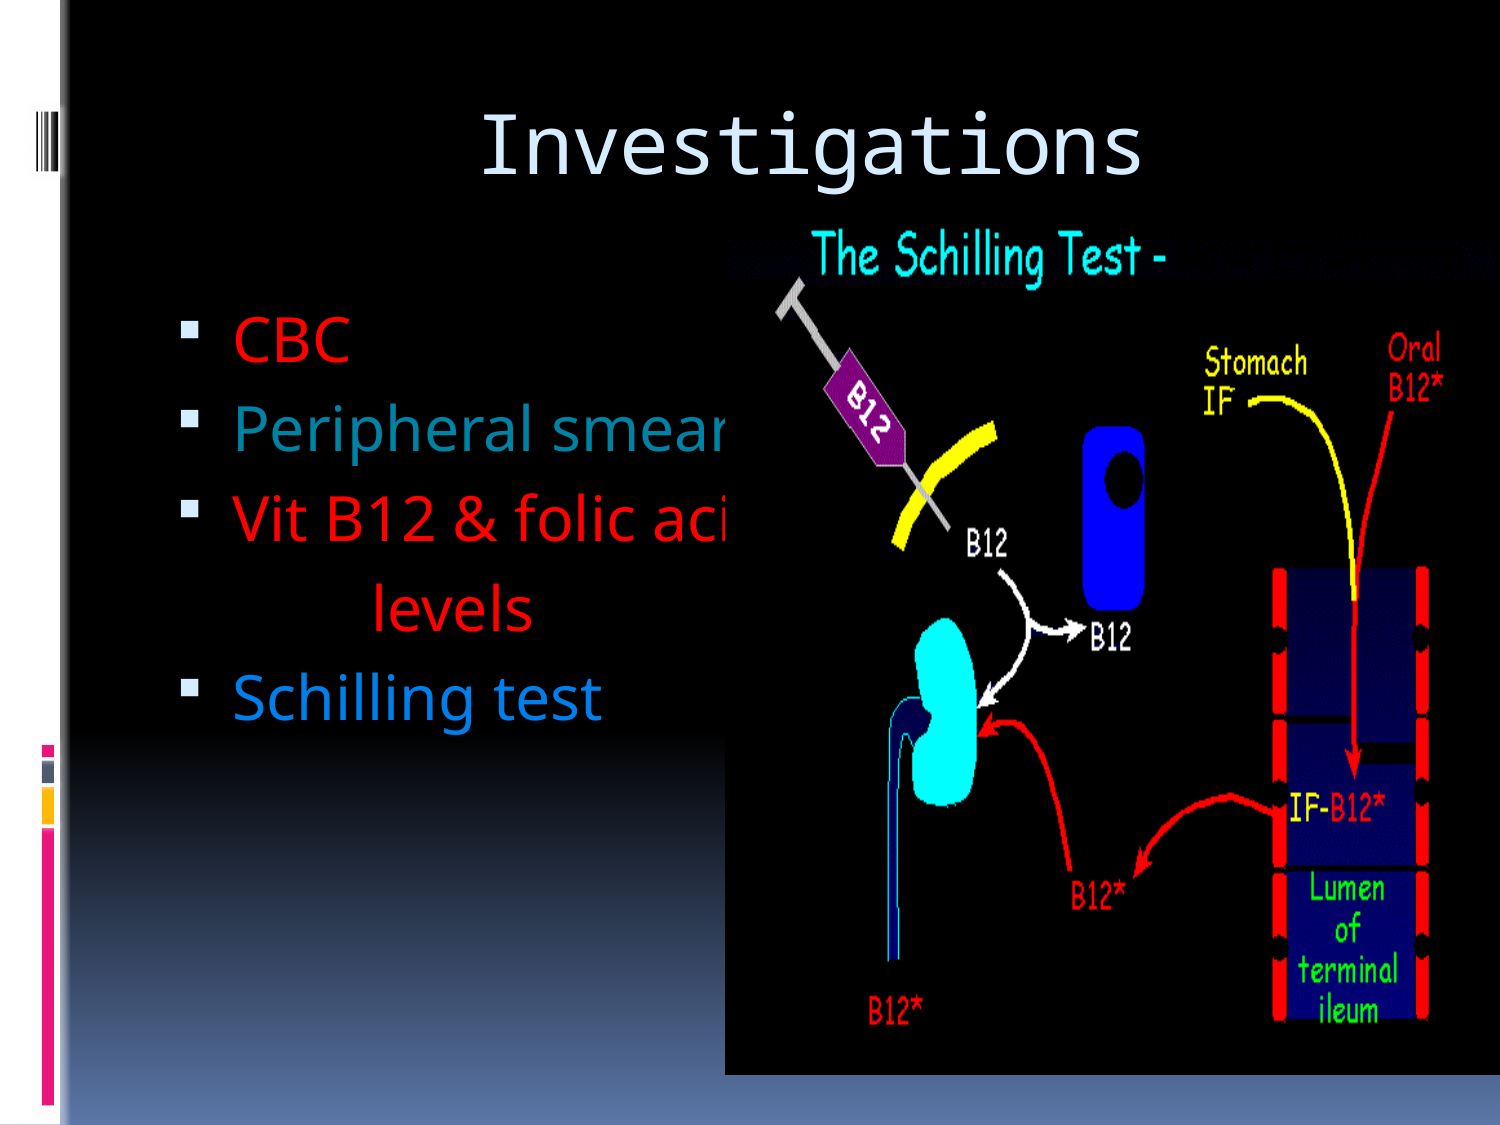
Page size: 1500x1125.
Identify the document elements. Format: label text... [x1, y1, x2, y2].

picture [724, 212, 1500, 1076]
list CBC Peripheral smear Vit B12 & folic acid levels Schilling test [150, 292, 716, 1043]
title Investigations [150, 83, 1425, 234]
